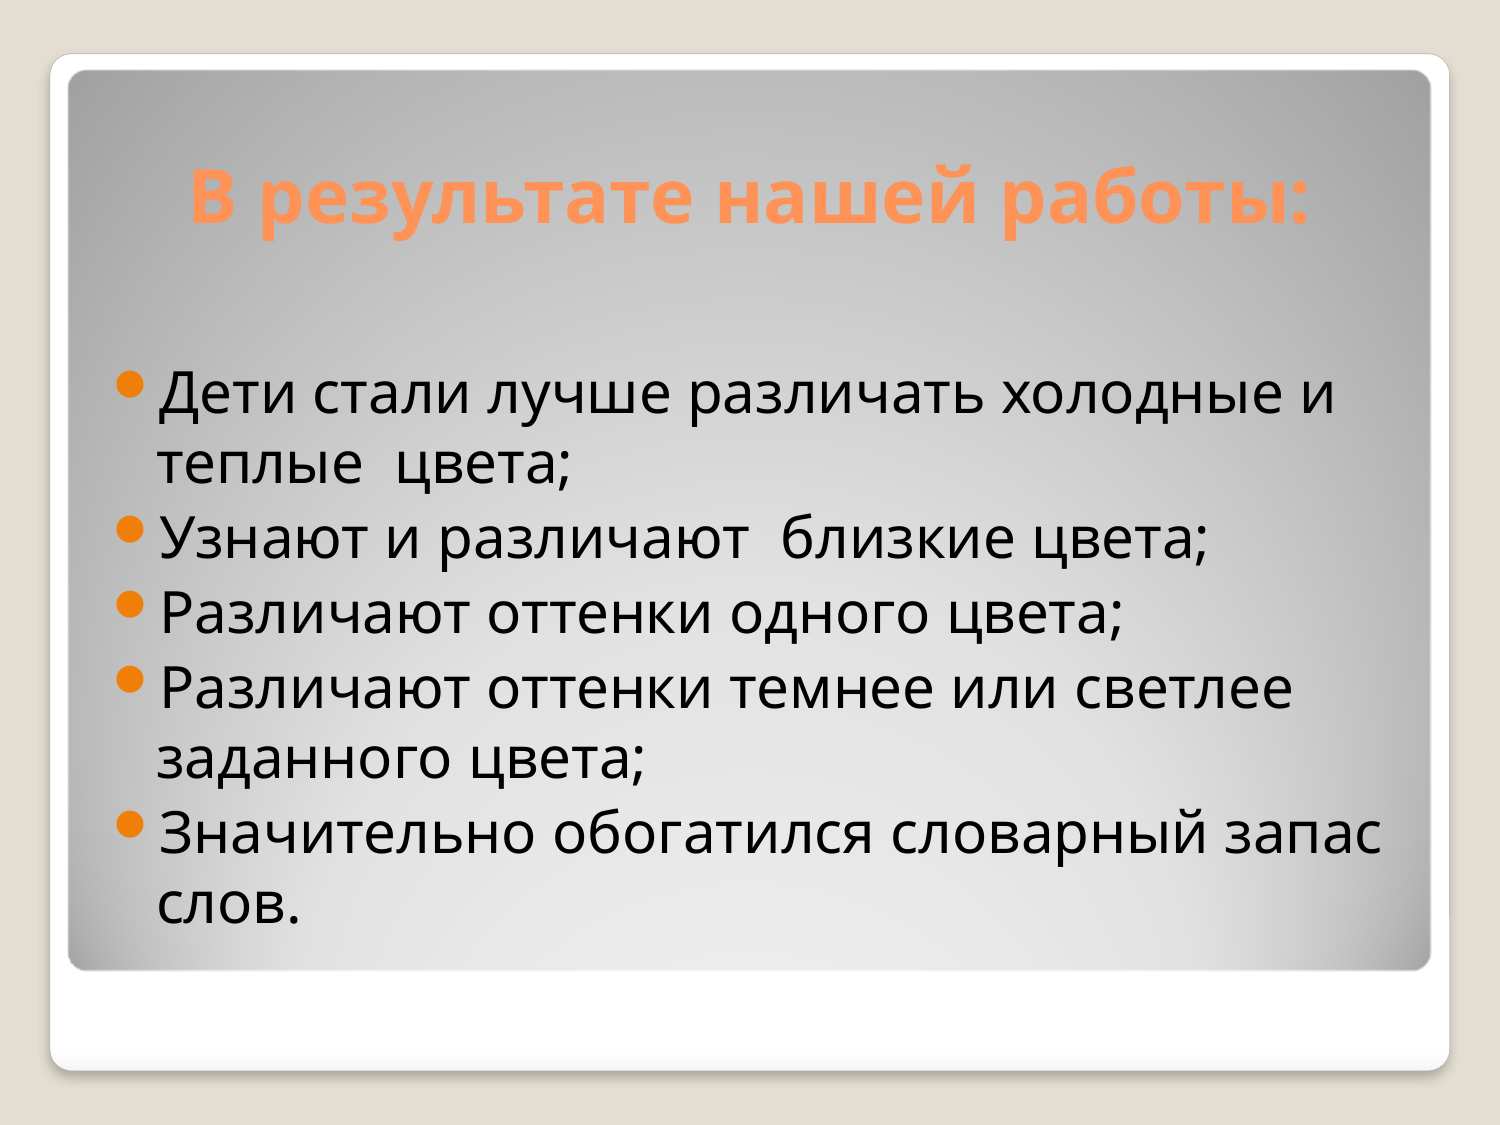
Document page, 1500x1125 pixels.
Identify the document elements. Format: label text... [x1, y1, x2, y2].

list Дети стали лучше различать холодные и теплые цвета; Узнают и различают близкие цвета; Различают оттенки одного цвета; Различают оттенки темнее или светлее заданного цвета; Значительно обогатился словарный запас слов. [82, 339, 1426, 1055]
title В результате нашей работы: [75, 105, 1425, 247]
picture [67, 69, 1432, 972]
